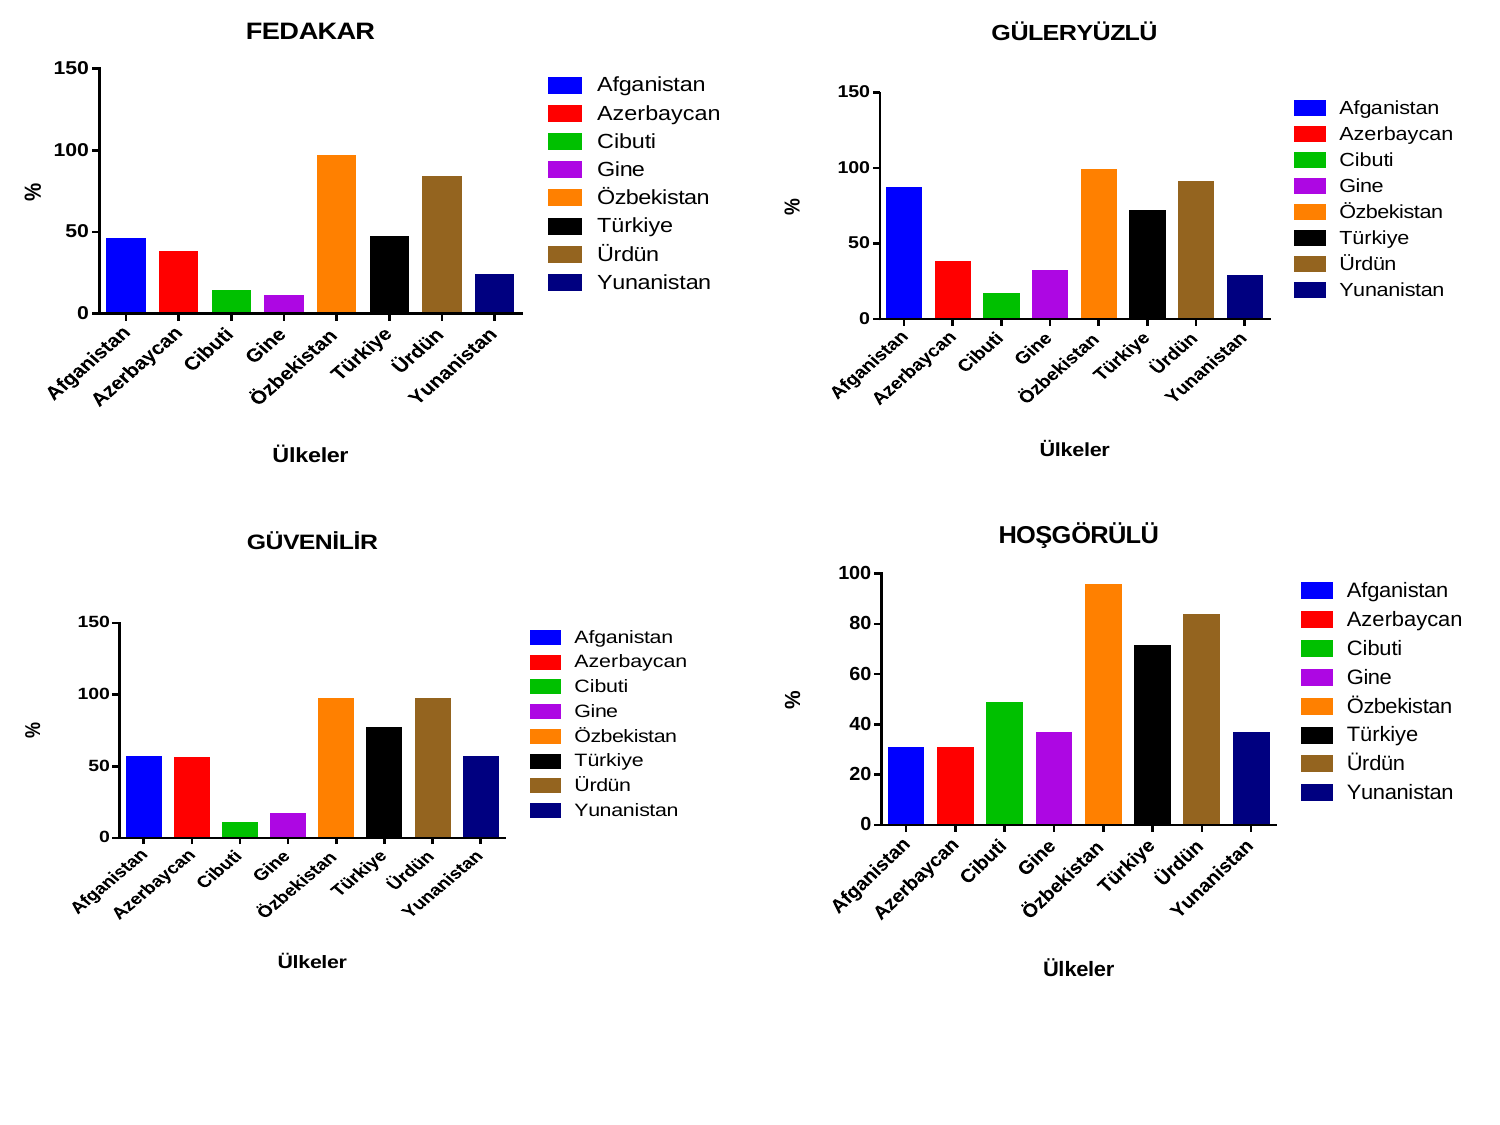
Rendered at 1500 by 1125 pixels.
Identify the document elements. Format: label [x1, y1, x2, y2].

text_box [0, 0, 741, 485]
text_box [2, 514, 706, 988]
text_box [761, 4, 1473, 478]
text_box [761, 503, 1482, 1000]
